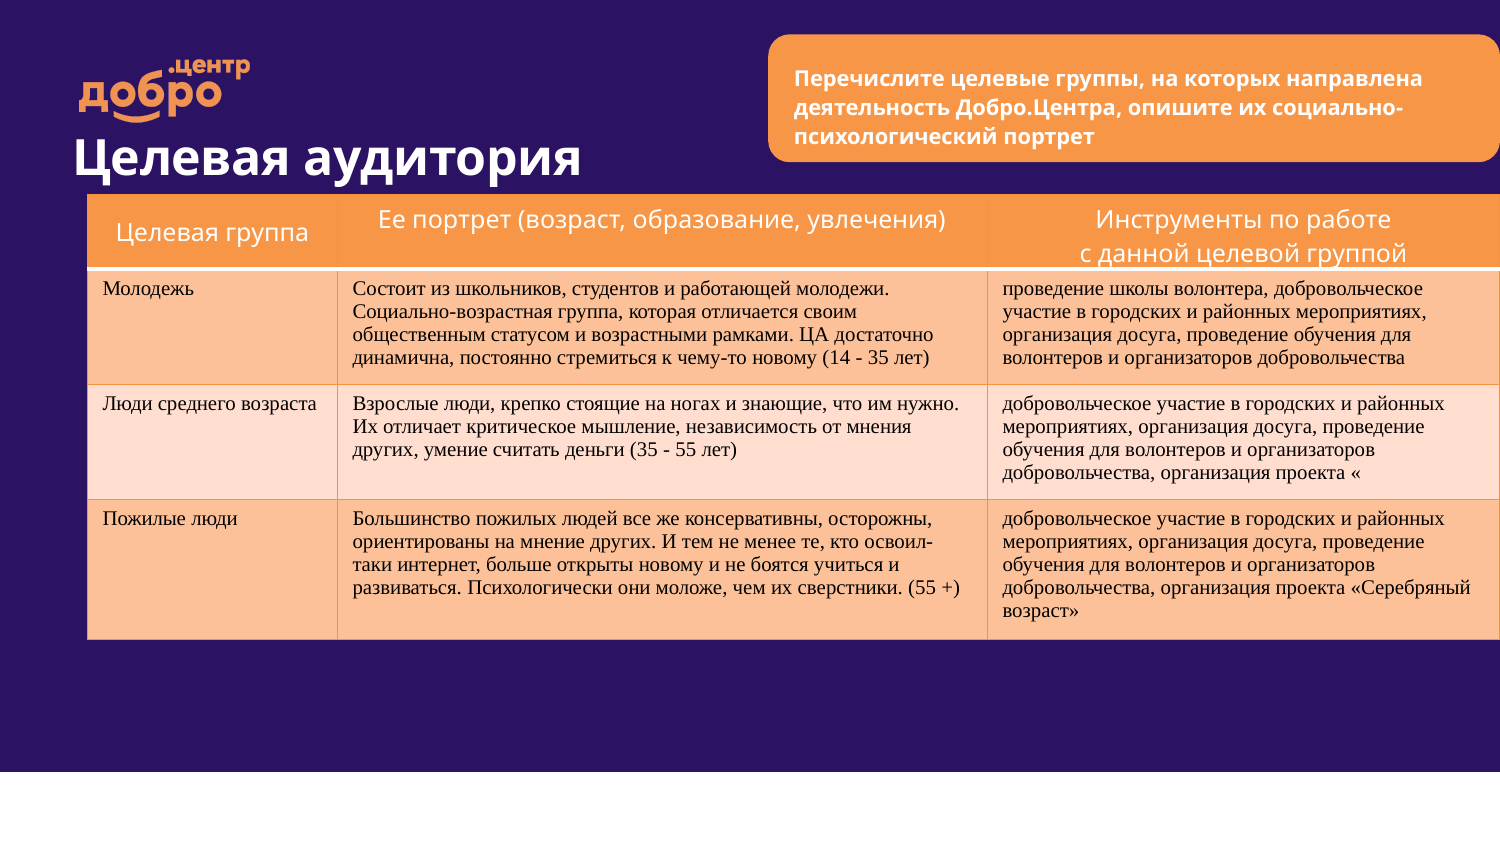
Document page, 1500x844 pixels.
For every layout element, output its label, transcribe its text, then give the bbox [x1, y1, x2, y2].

table_cell Большинство пожилых людей все же консервативны, осторожны, ориентированы на мнение других. И тем не менее те, кто освоил-таки интернет, больше открыты новому и не боятся учиться и развиваться. Психологически они моложе, чем их сверстники. (55 +) [338, 500, 987, 639]
table_header Ее портрет (возраст, образование, увлечения) [338, 195, 987, 267]
table_cell Пожилые люди [88, 500, 337, 639]
picture [79, 59, 251, 123]
table_header Целевая группа [88, 195, 337, 267]
text_box Перечислите целевые группы, на которых направлена деятельность Добро.Центра, опишите их социально-психологический портрет [791, 59, 1500, 149]
text_box Целевая аудитория [70, 123, 721, 186]
table_cell Взрослые люди, крепко стоящие на ногах и знающие, что им нужно. Их отличает критическое мышление, независимость от мнения других, умение считать деньги (35 - 55 лет) [338, 385, 987, 499]
text_box [0, 0, 1500, 774]
table_header Инструменты по работе с данной целевой группой [988, 195, 1499, 267]
table_cell проведение школы волонтера, добровольческое участие в городских и районных мероприятиях, организация досуга, проведение обучения для волонтеров и организаторов добровольчества [988, 271, 1499, 384]
table_cell Молодежь [88, 271, 337, 384]
table_cell Состоит из школьников, студентов и работающей молодежи. Социально-возрастная группа, которая отличается своим общественным статусом и возрастными рамками. ЦА достаточно динамична, постоянно стремиться к чему-то новому (14 - 35 лет) [338, 271, 987, 384]
table_cell добровольческое участие в городских и районных мероприятиях, организация досуга, проведение обучения для волонтеров и организаторов добровольчества, организация проекта «Серебряный возраст» [988, 500, 1499, 639]
text_box [766, 32, 1500, 165]
table_cell Люди среднего возраста [88, 385, 337, 499]
table_cell добровольческое участие в городских и районных мероприятиях, организация досуга, проведение обучения для волонтеров и организаторов добровольчества, организация проекта « [988, 385, 1499, 499]
